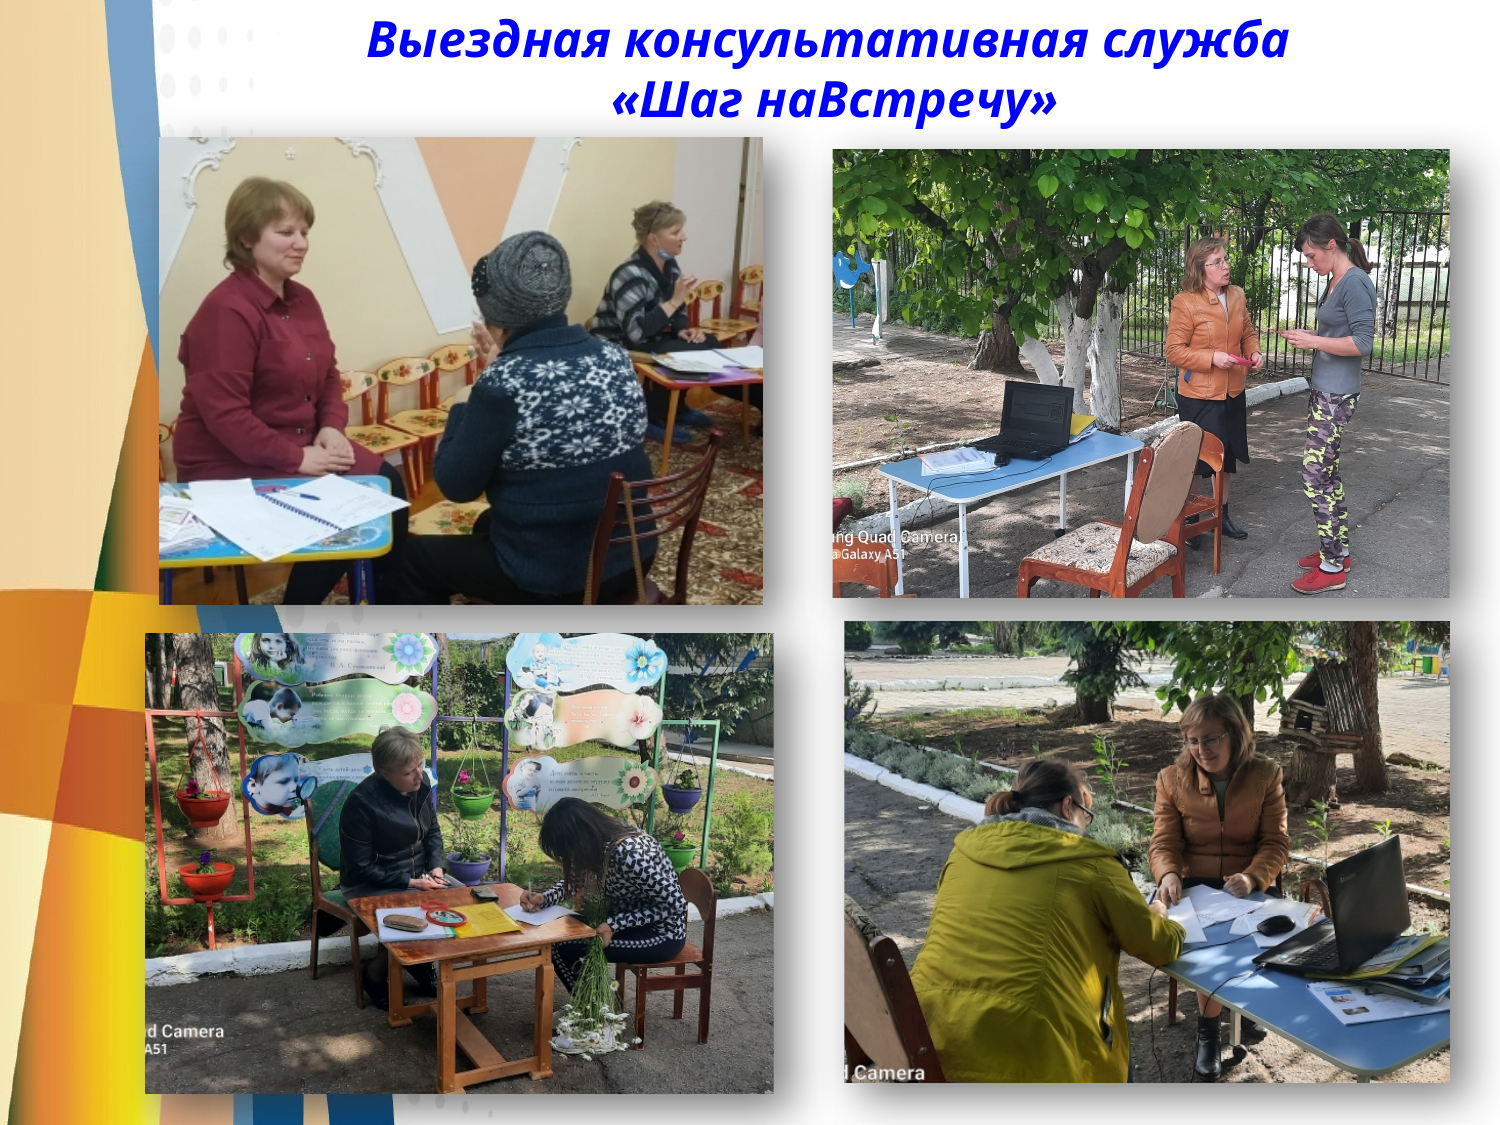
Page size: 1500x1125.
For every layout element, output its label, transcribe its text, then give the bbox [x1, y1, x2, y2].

picture [0, 0, 1451, 1125]
text_box Выездная консультативная служба «Шаг наВстречу» [868, 0, 1500, 345]
